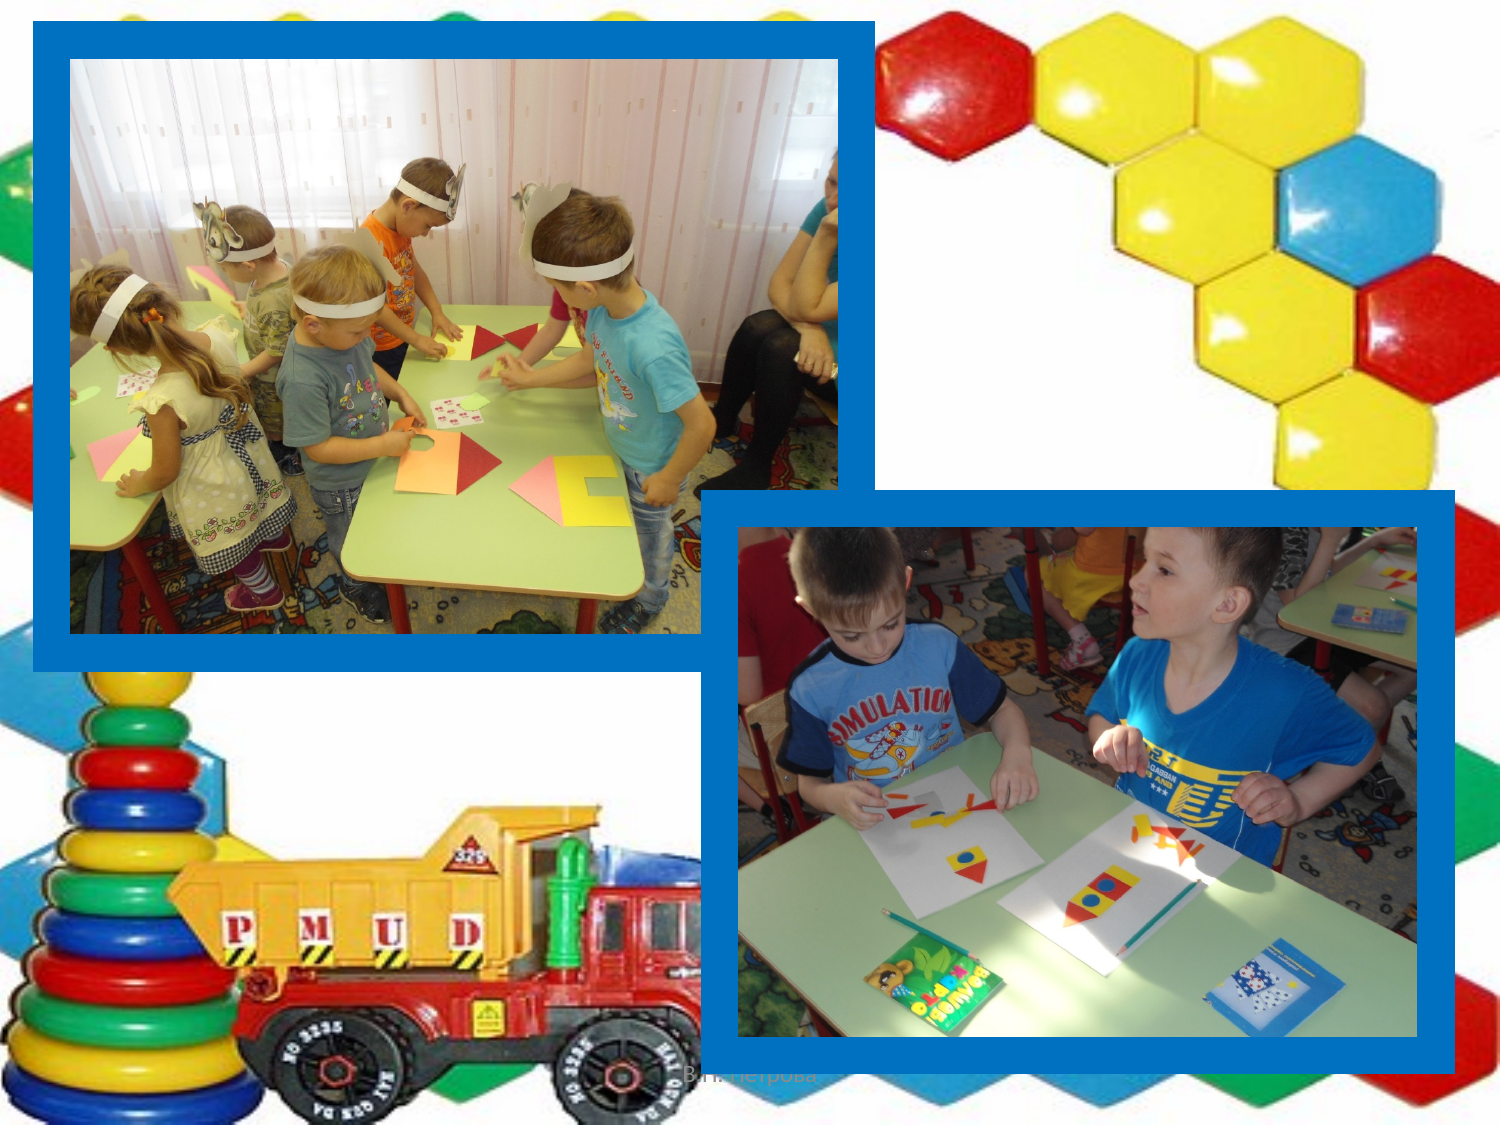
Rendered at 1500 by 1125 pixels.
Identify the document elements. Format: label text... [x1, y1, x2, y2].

title [75, 672, 701, 1090]
title [875, 45, 1425, 490]
title [988, 1074, 1425, 1090]
picture [0, 0, 1500, 1125]
footer В.Н. Петрова [512, 1042, 988, 1103]
